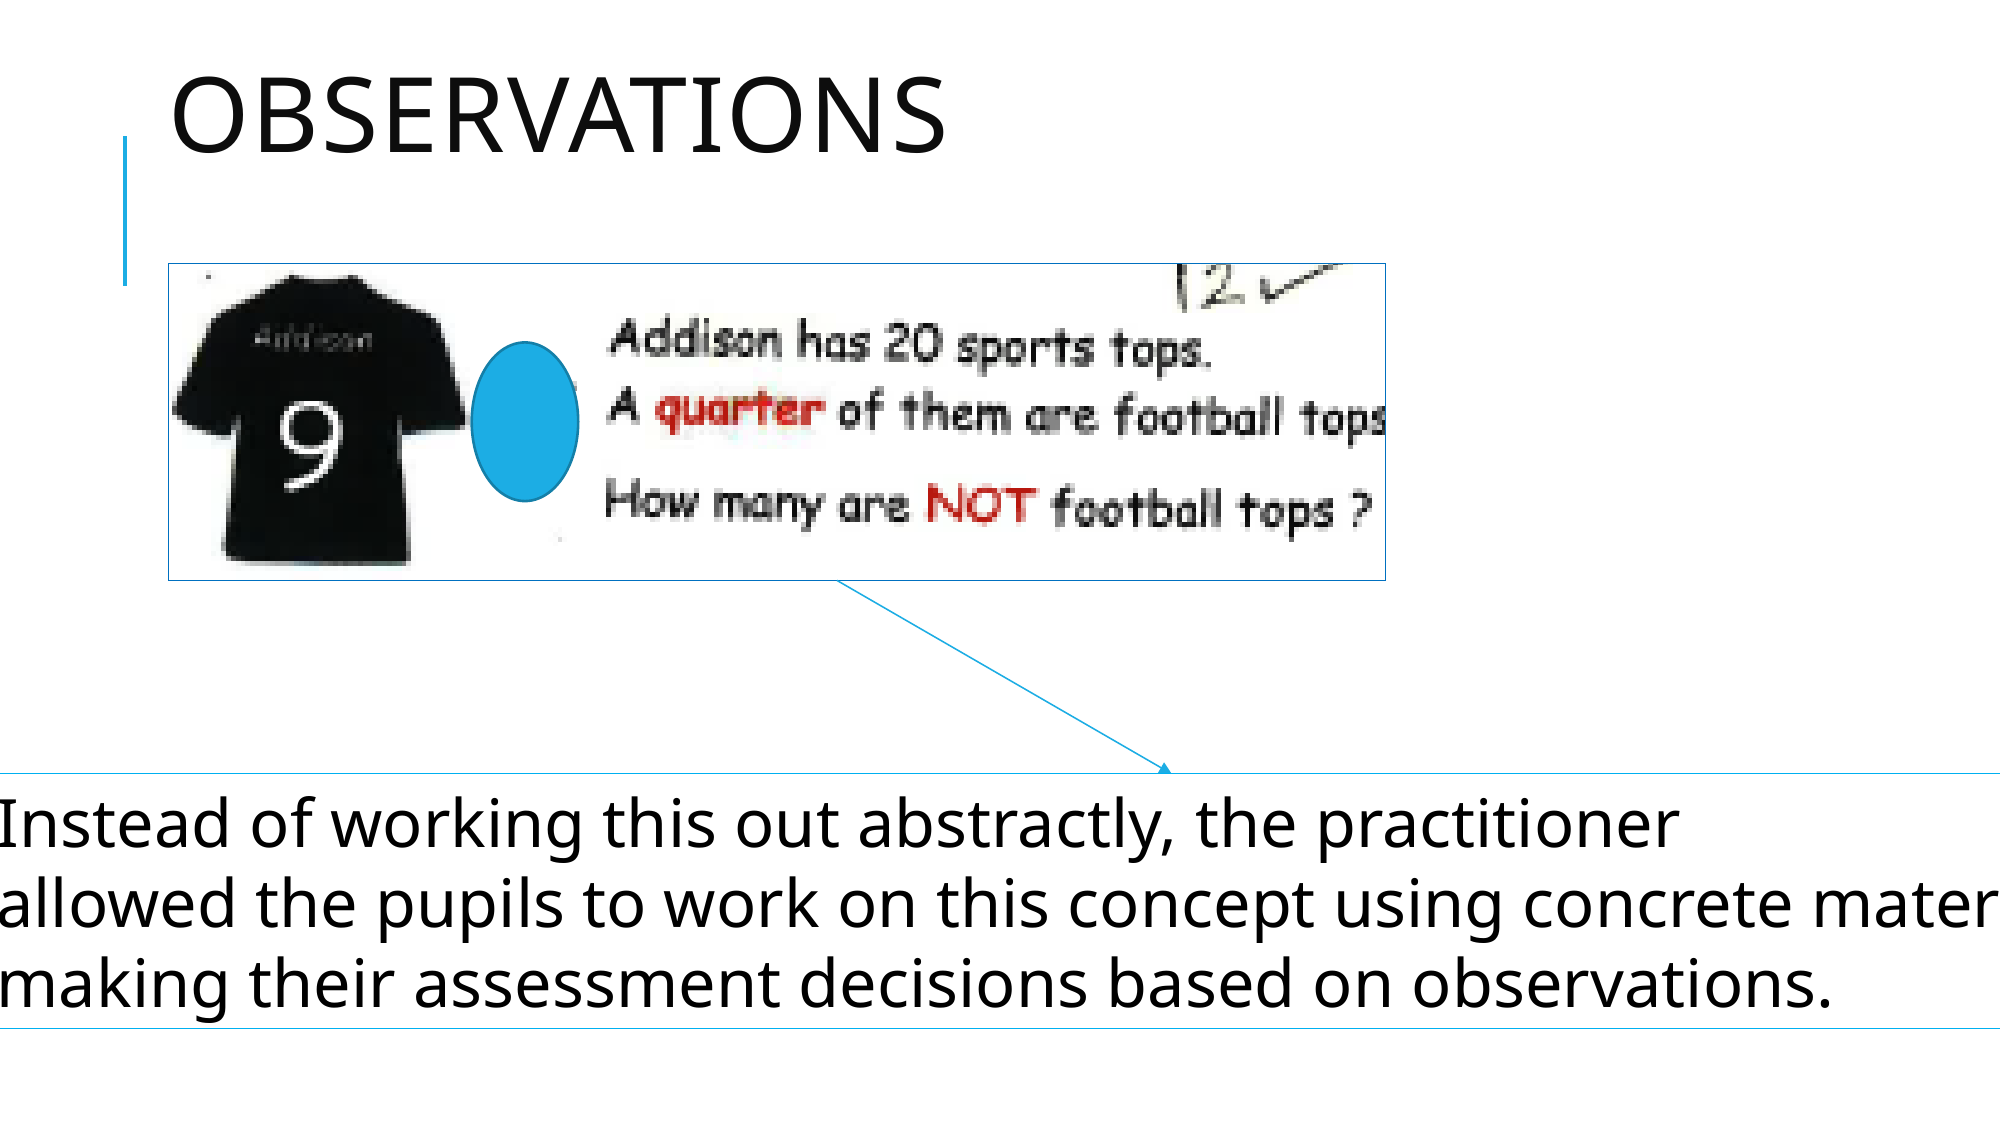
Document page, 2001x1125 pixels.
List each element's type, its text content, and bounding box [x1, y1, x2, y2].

title observations [153, 0, 1748, 246]
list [167, 262, 1386, 581]
text_box Instead of working this out abstractly, the practitioner allowed the pupils to work on this concept using concrete materials, making their assessment decisions based on observations. [0, 773, 2000, 1029]
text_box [836, 580, 1172, 775]
